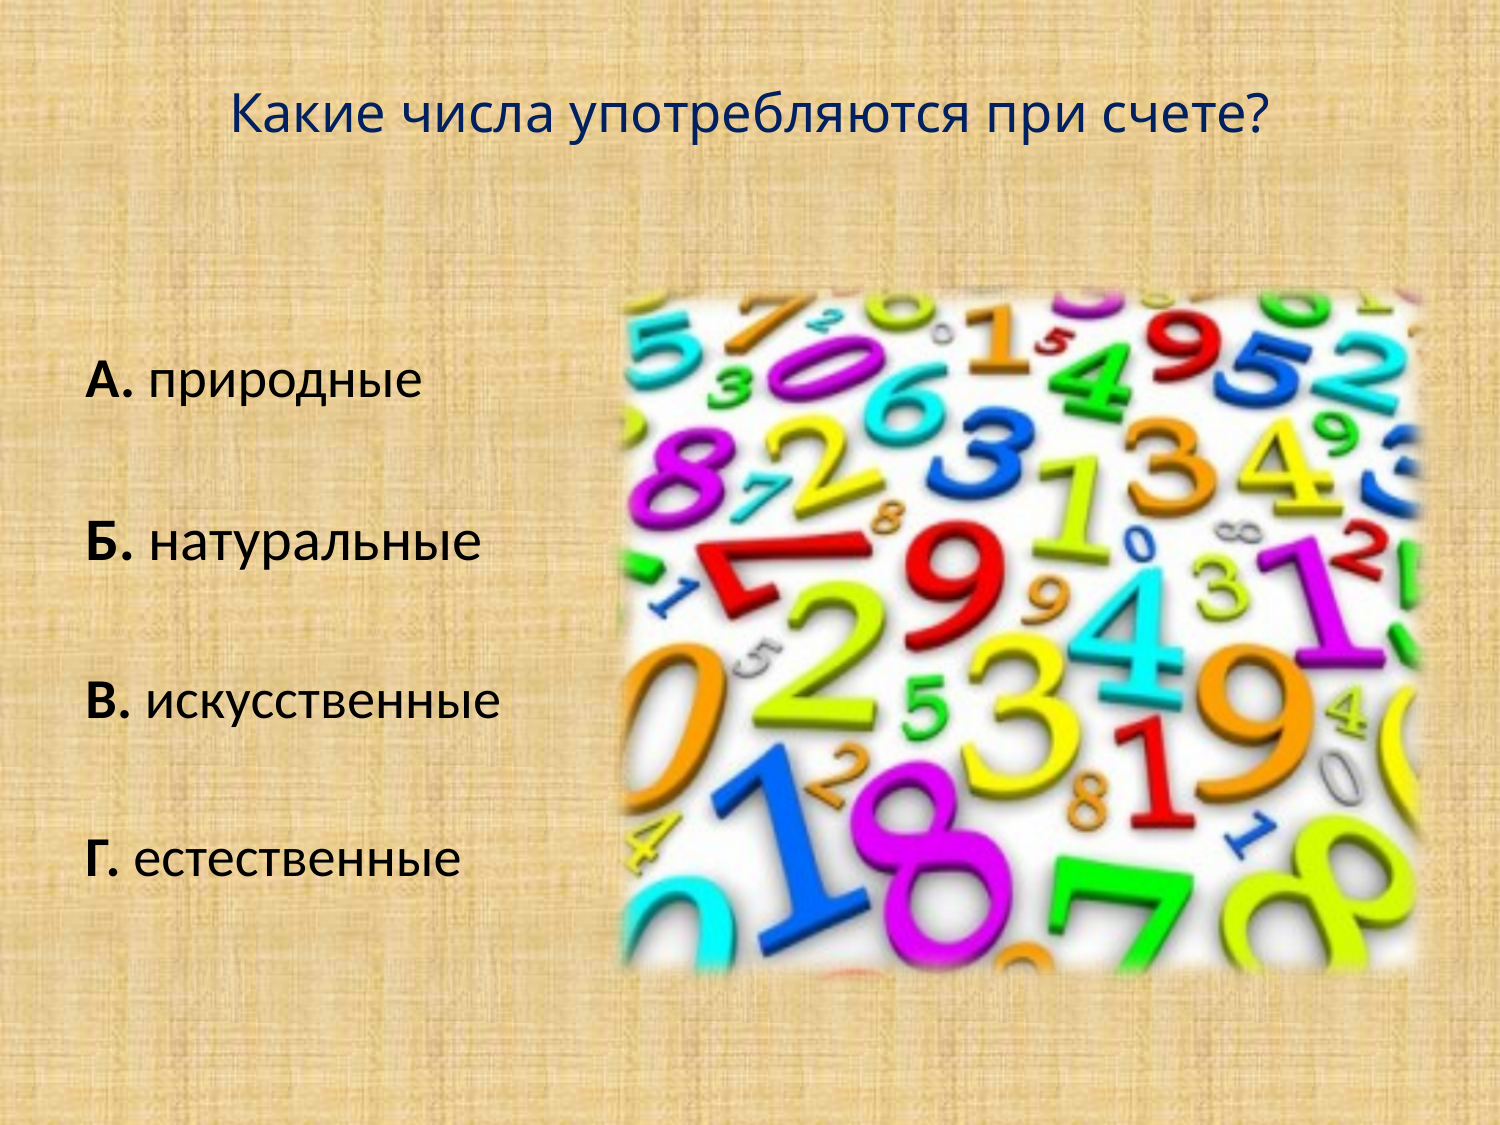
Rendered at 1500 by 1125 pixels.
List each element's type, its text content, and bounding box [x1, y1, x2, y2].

picture [0, 0, 1500, 1125]
list А. природные Б. натуральные В. искусственные Г. естественные [70, 222, 664, 914]
title Какие числа употребляются при счете? [75, 70, 1425, 223]
